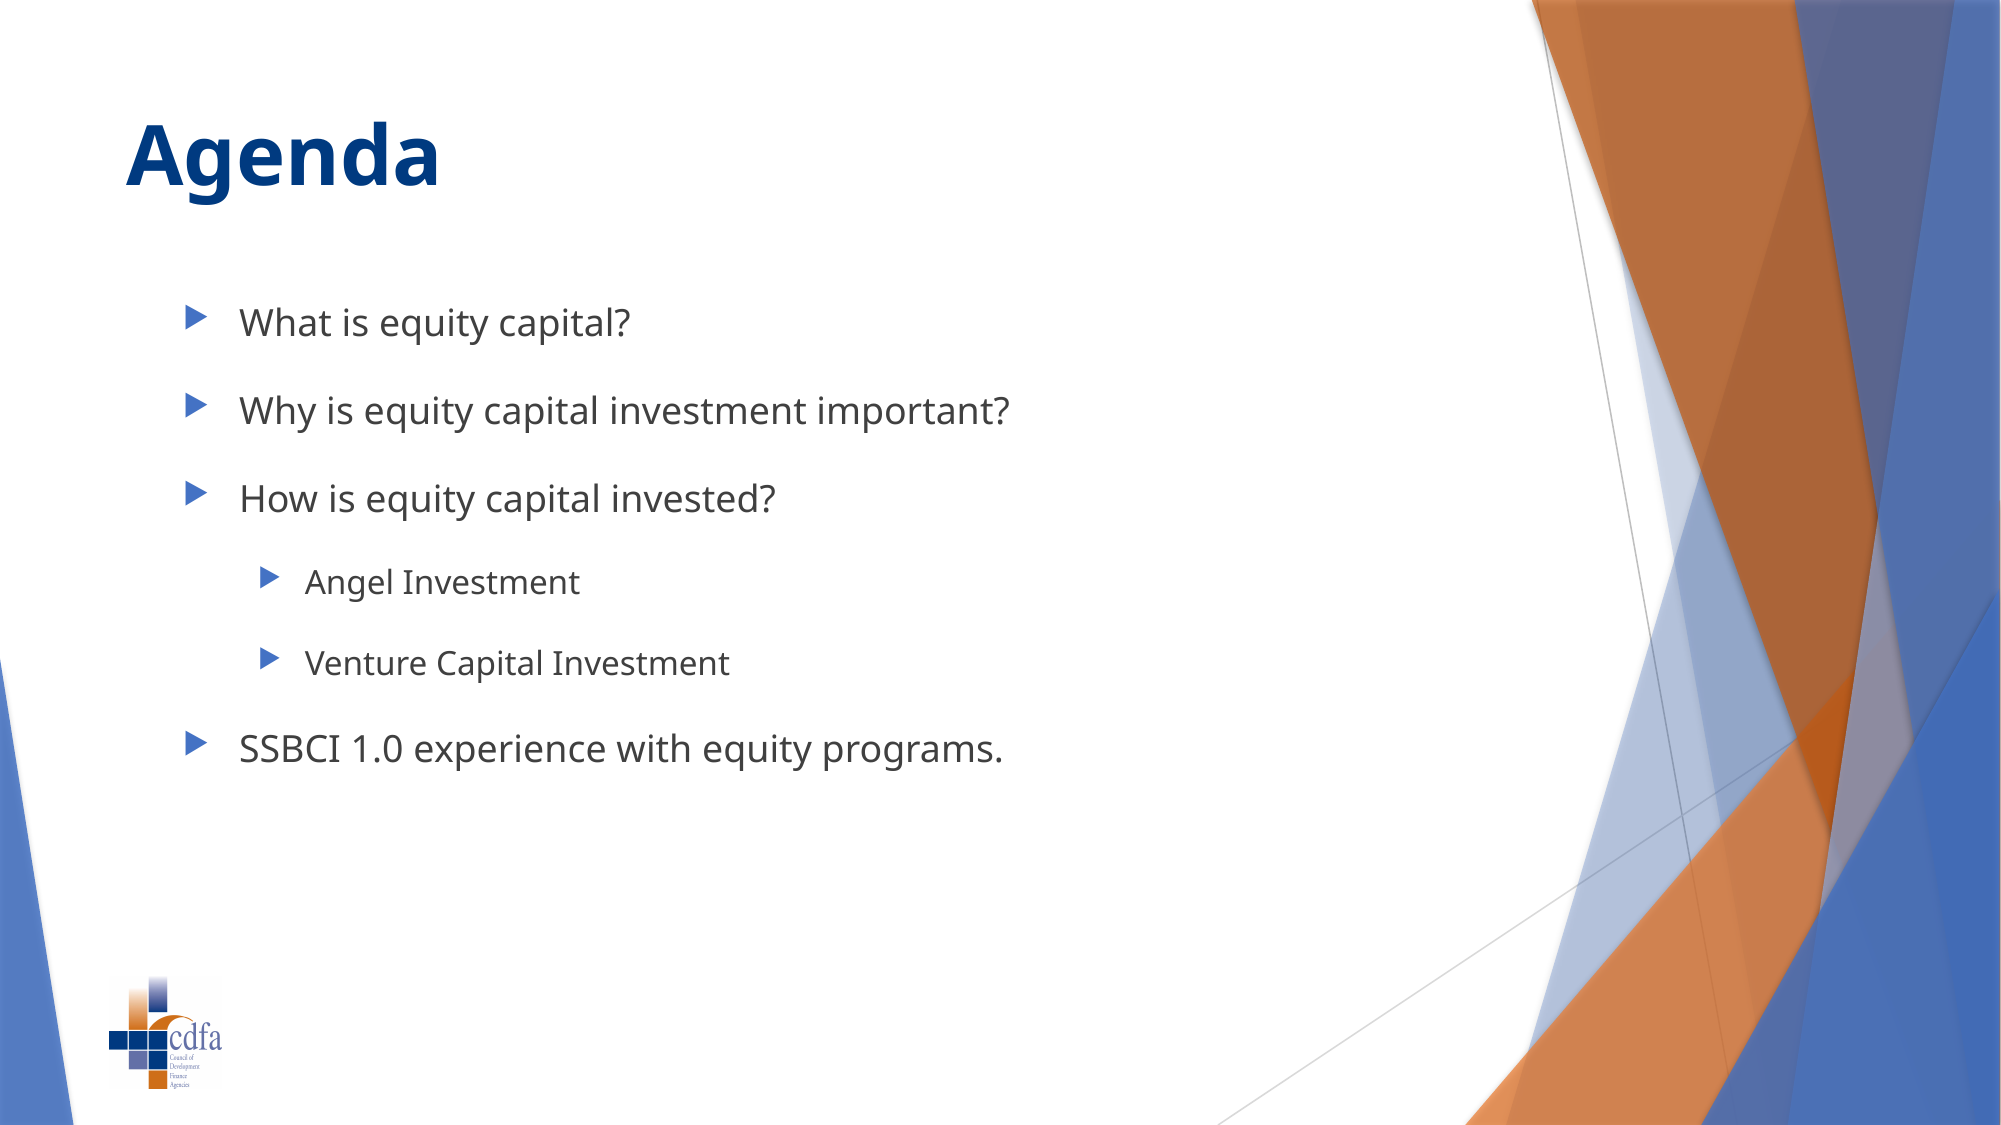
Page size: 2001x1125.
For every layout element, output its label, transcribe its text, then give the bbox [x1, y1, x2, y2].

list What is equity capital? Why is equity capital investment important? How is equity capital invested? Angel Investment Venture Capital Investment SSBCI 1.0 experience with equity programs. [167, 268, 1579, 1084]
title Agenda [111, 94, 1522, 312]
picture [109, 976, 222, 1089]
